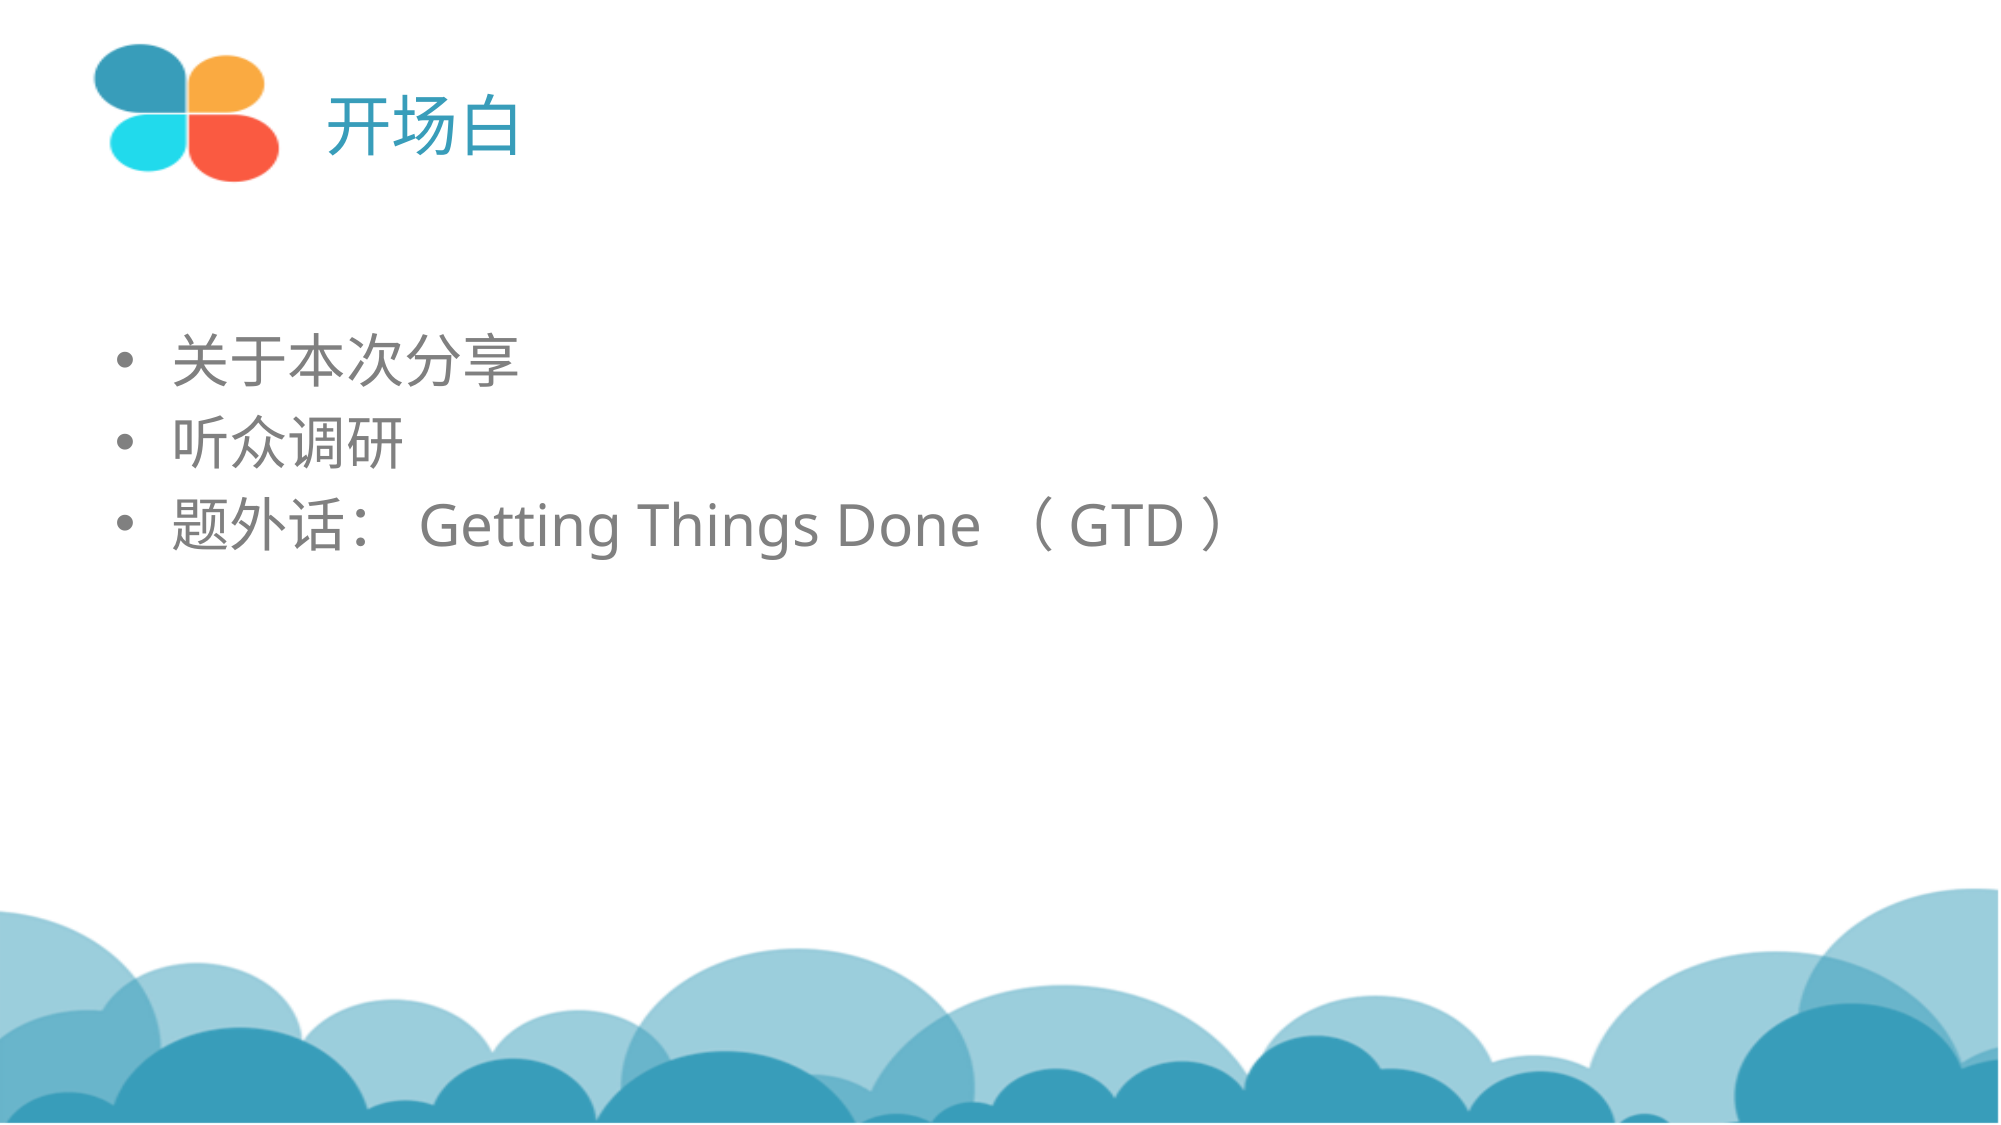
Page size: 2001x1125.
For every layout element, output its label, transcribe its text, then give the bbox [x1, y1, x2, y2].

picture [0, 0, 2001, 1125]
list 关于本次分享 听众调研 题外话：Getting Things Done（GTD） [99, 245, 1900, 940]
title 开场白 [310, 45, 1901, 203]
